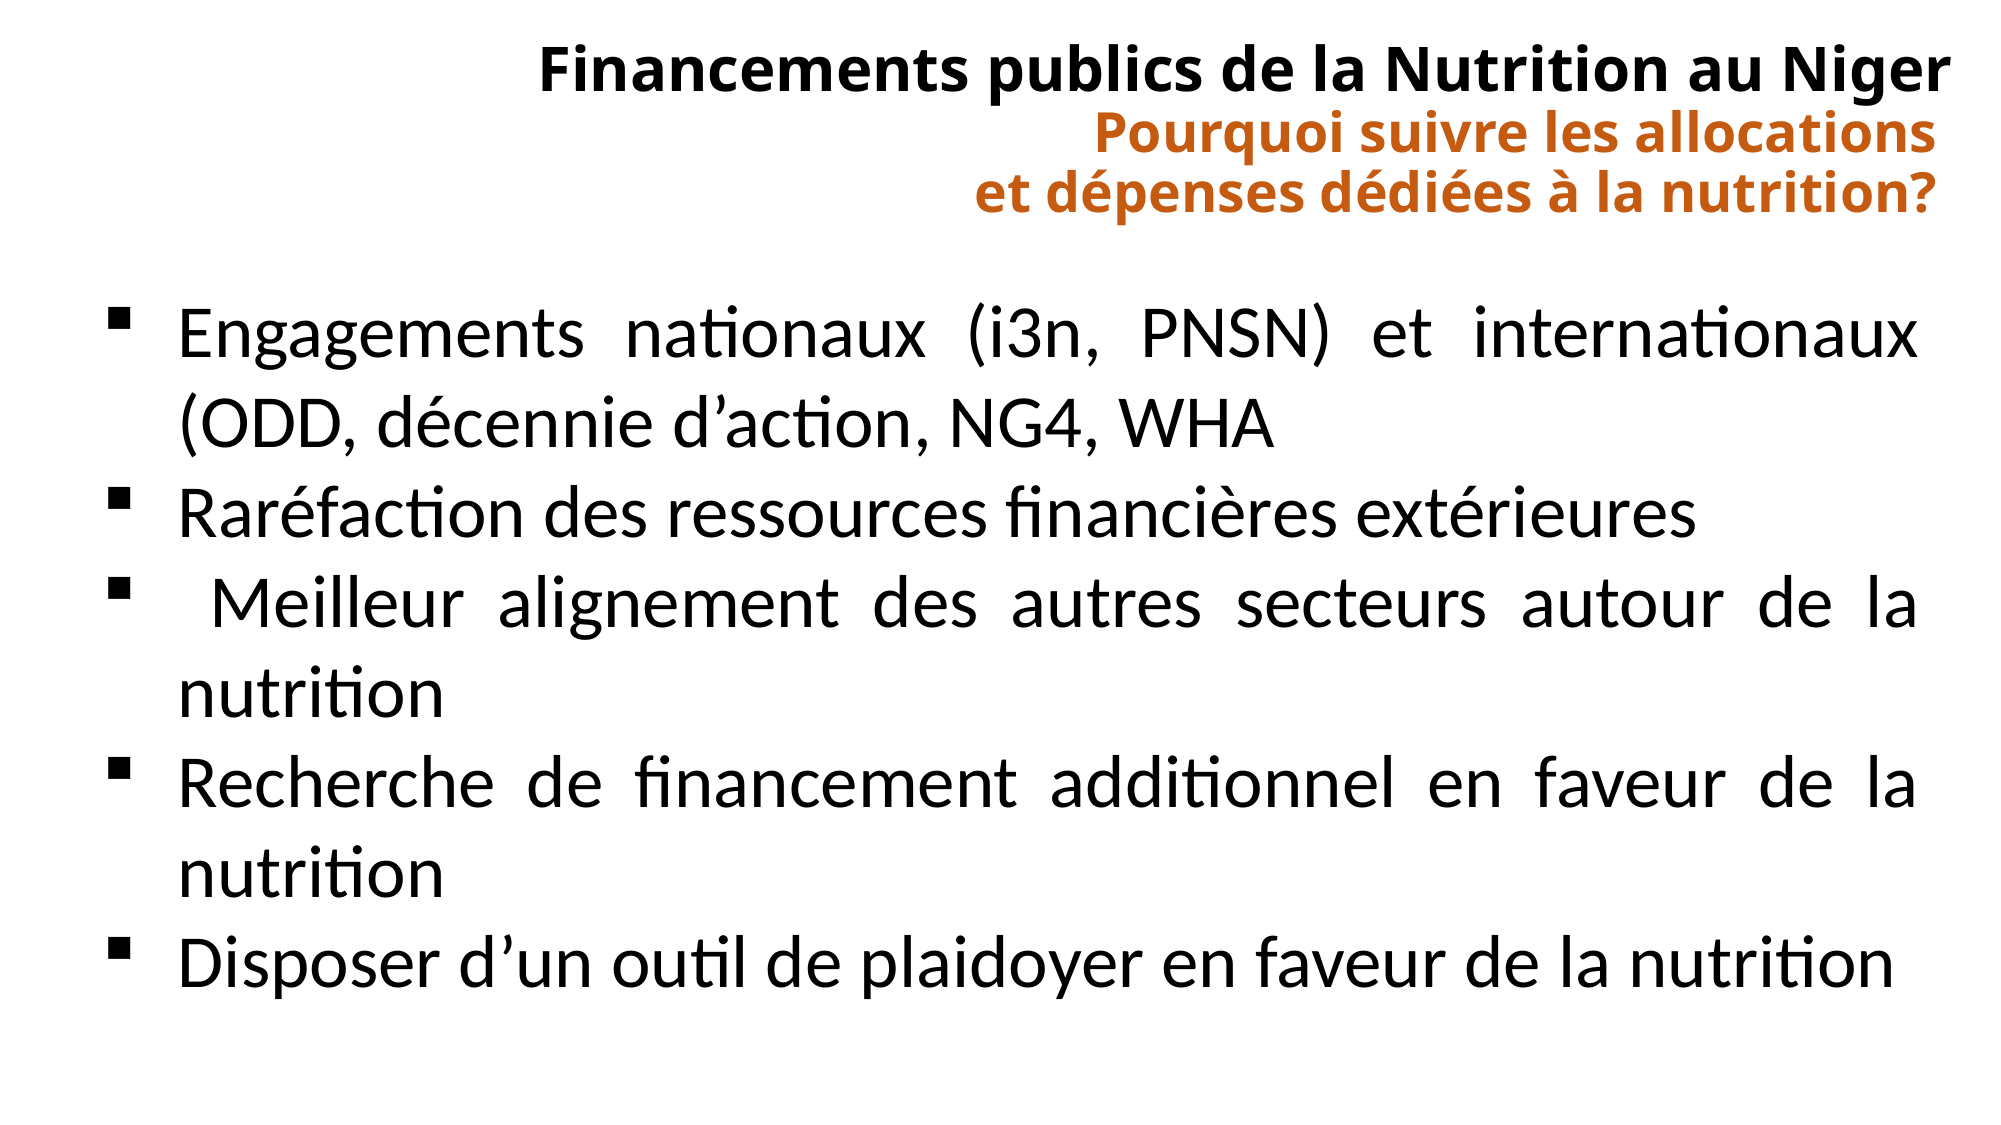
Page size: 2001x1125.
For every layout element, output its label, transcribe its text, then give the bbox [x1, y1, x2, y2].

text_box Engagements nationaux (i3n, PNSN) et internationaux (ODD, décennie d’action, NG4, WHA Raréfaction des ressources financières extérieures Meilleur alignement des autres secteurs autour de la nutrition Recherche de financement additionnel en faveur de la nutrition Disposer d’un outil de plaidoyer en faveur de la nutrition [87, 275, 1936, 1010]
title Financements publics de la Nutrition au Niger Pourquoi suivre les allocations et dépenses dédiées à la nutrition? [64, 29, 1969, 300]
